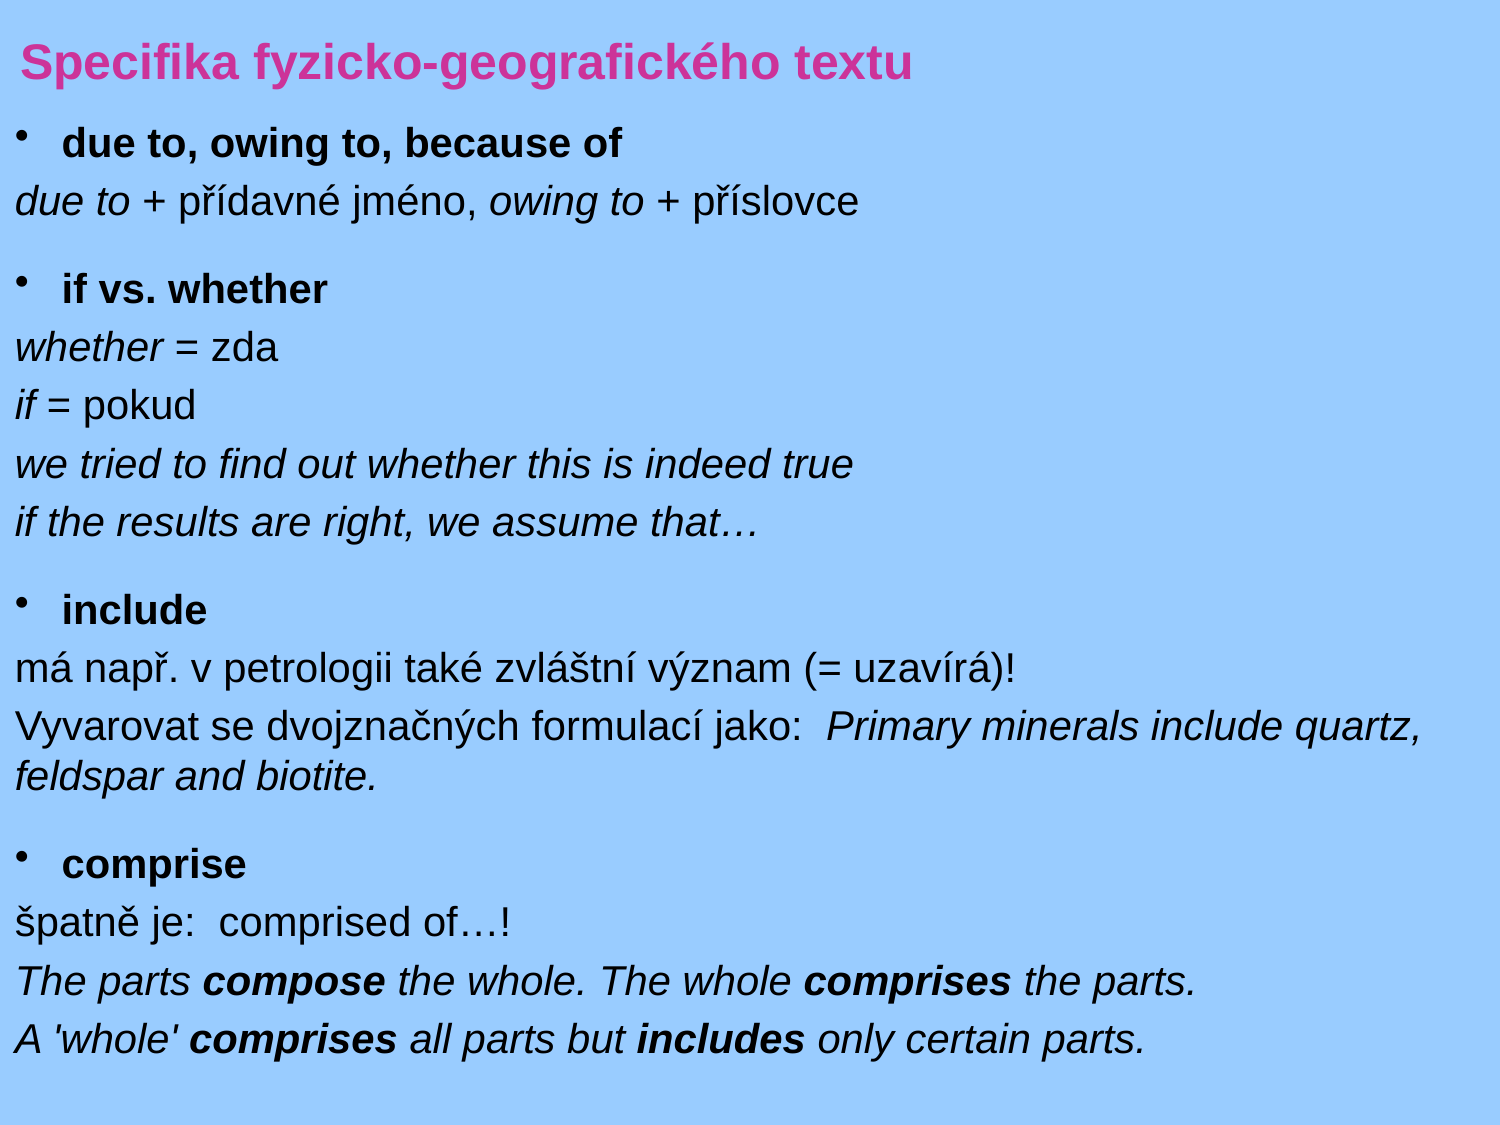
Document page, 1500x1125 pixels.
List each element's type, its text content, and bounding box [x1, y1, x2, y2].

text_box Specifika fyzicko-geografického textu [5, 21, 1412, 97]
text_box due to, owing to, because of due to + přídavné jméno, owing to + příslovce if vs. whether whether = zda if = pokud we tried to find out whether this is indeed true if the results are right, we assume that… include má např. v petrologii také zvláštní význam (= uzavírá)! Vyvarovat se dvojznačných formulací jako: Primary minerals include quartz, feldspar and biotite. comprise špatně je: comprised of…! The parts compose the whole. The whole comprises the parts. A 'whole' comprises all parts but includes only certain parts. [0, 108, 1500, 1070]
